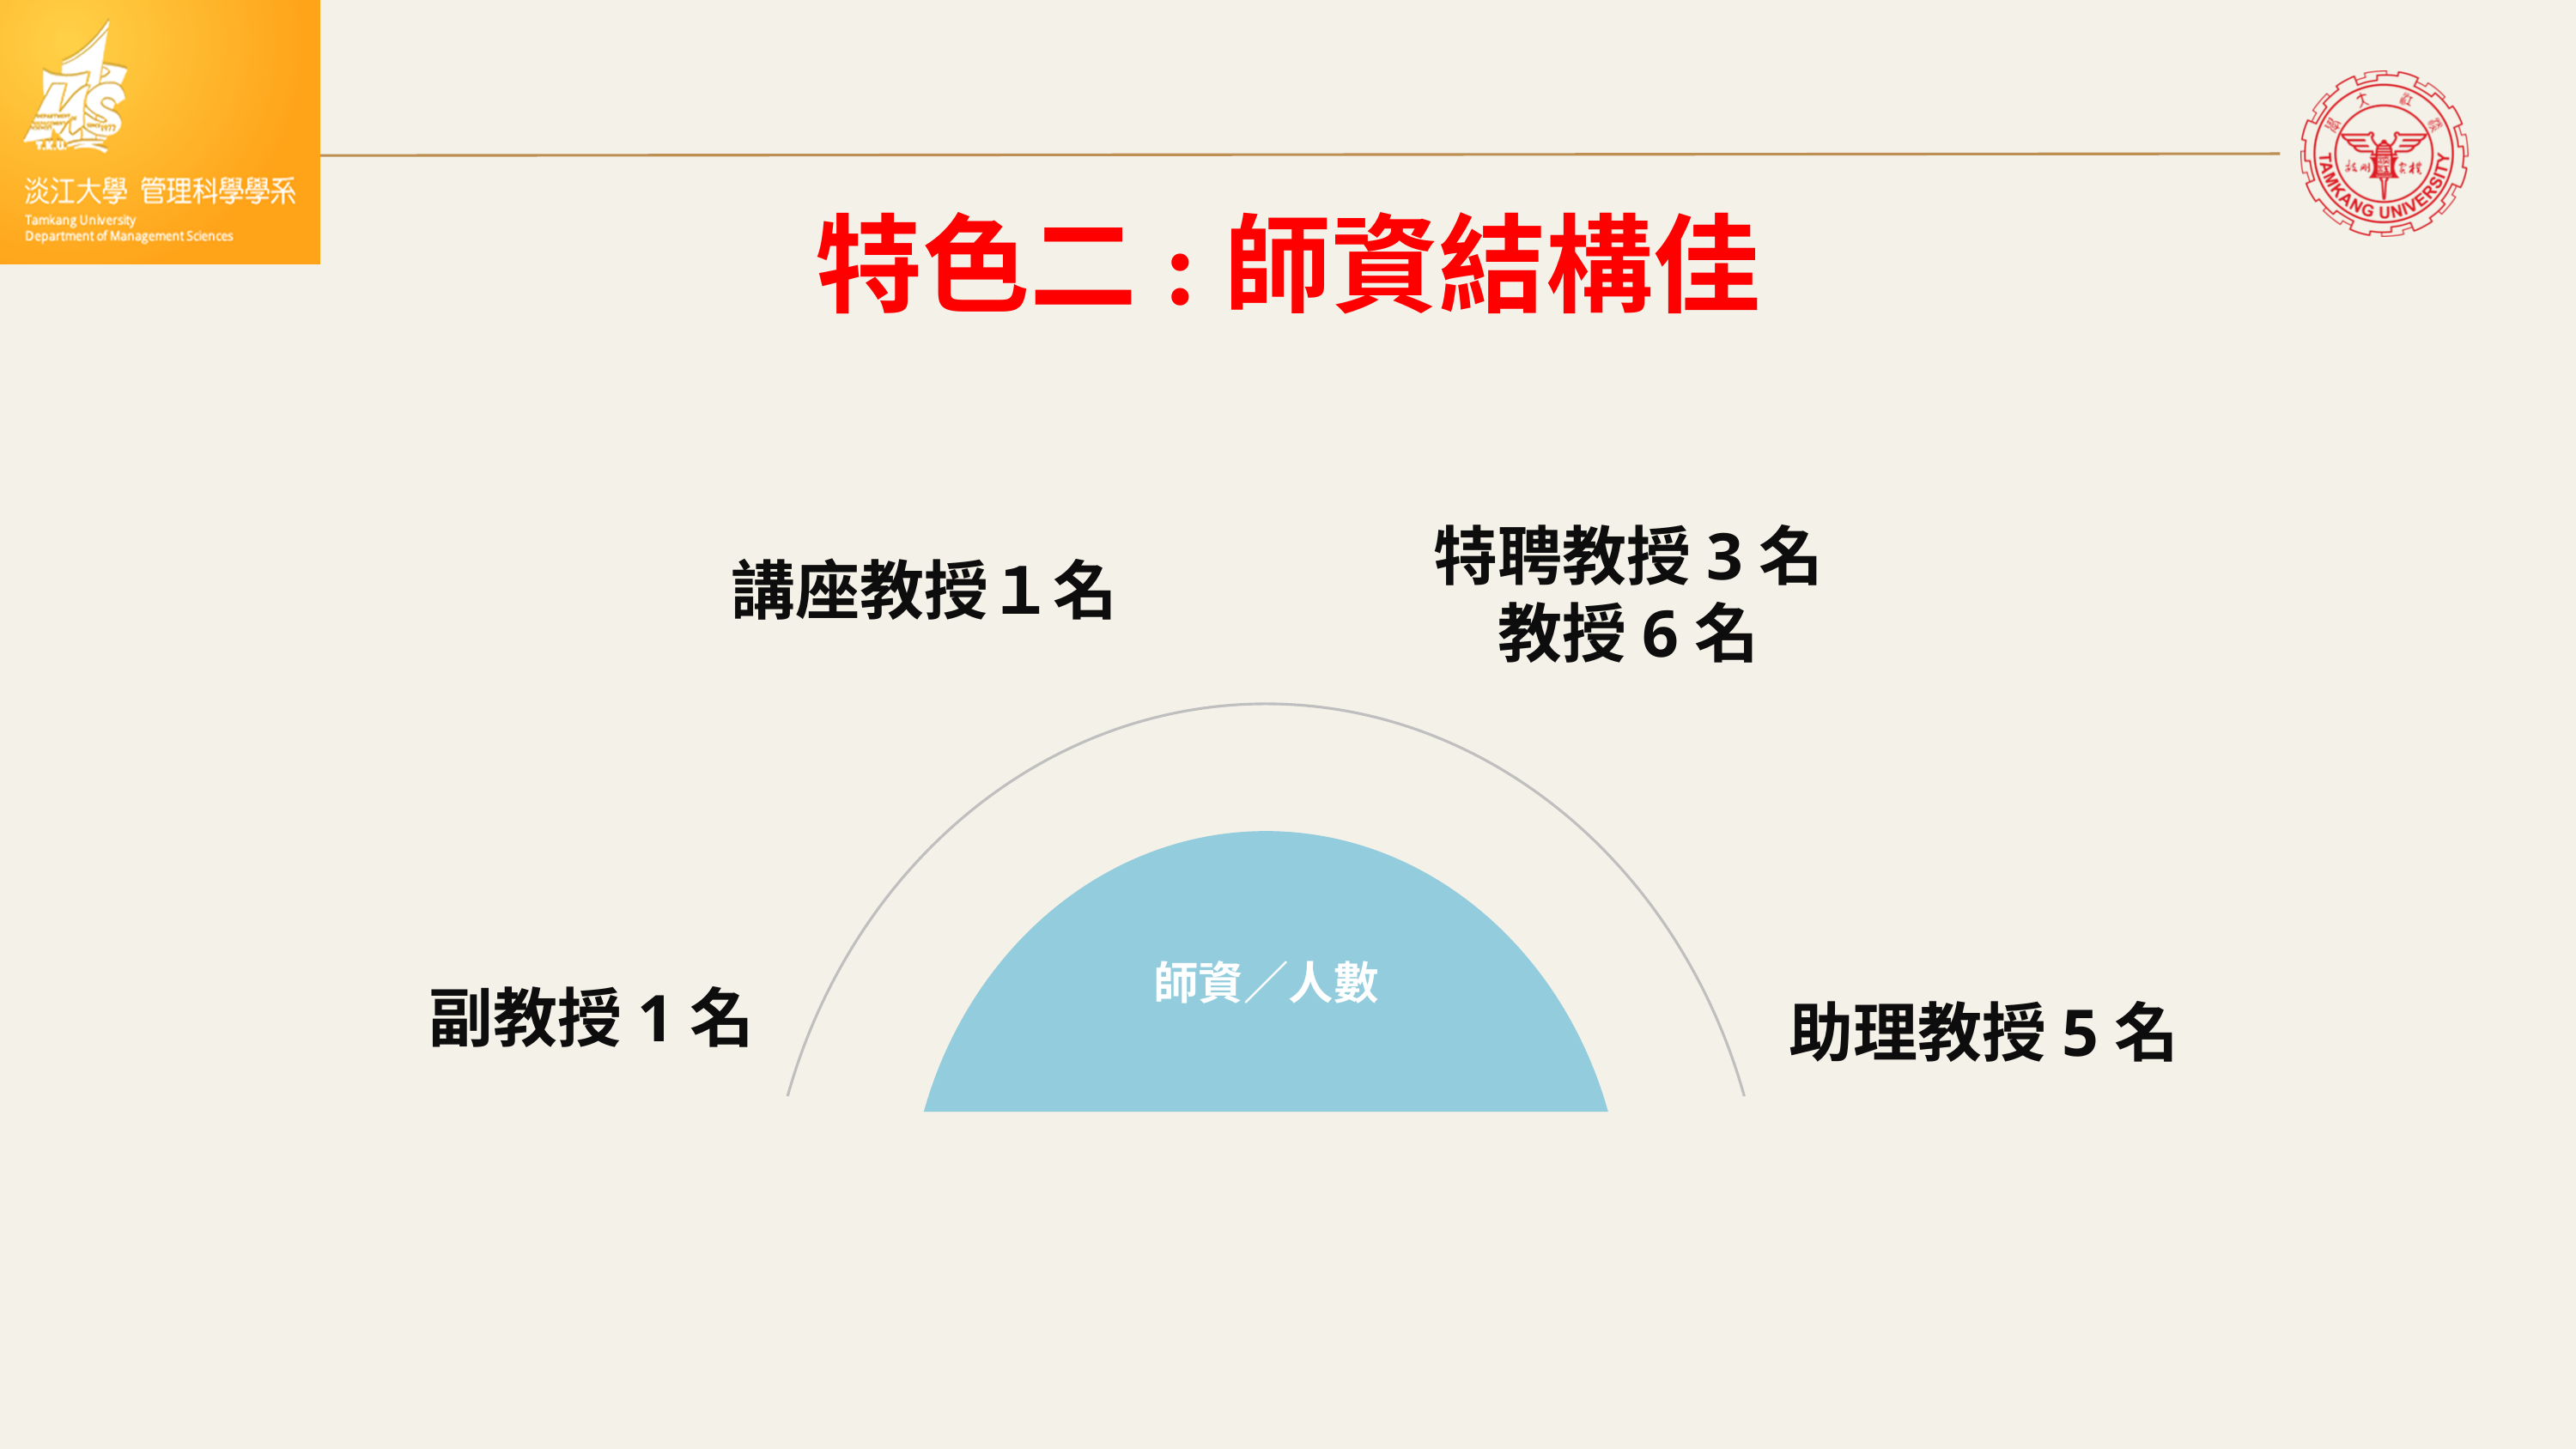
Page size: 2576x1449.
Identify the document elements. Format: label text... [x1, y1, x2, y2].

text_box 特色二:師資結構佳 [308, 197, 2268, 326]
text_box 副教授1名 [380, 971, 803, 1060]
text_box [787, 703, 1745, 1096]
picture [0, 0, 321, 264]
text_box 講座教授１名 [690, 543, 1158, 634]
text_box 助理教授5名 [1772, 986, 2196, 1076]
text_box 師資／人數 [923, 831, 1608, 1113]
picture [2300, 70, 2469, 237]
text_box 特聘教授3名教授6名 [1417, 509, 1839, 676]
